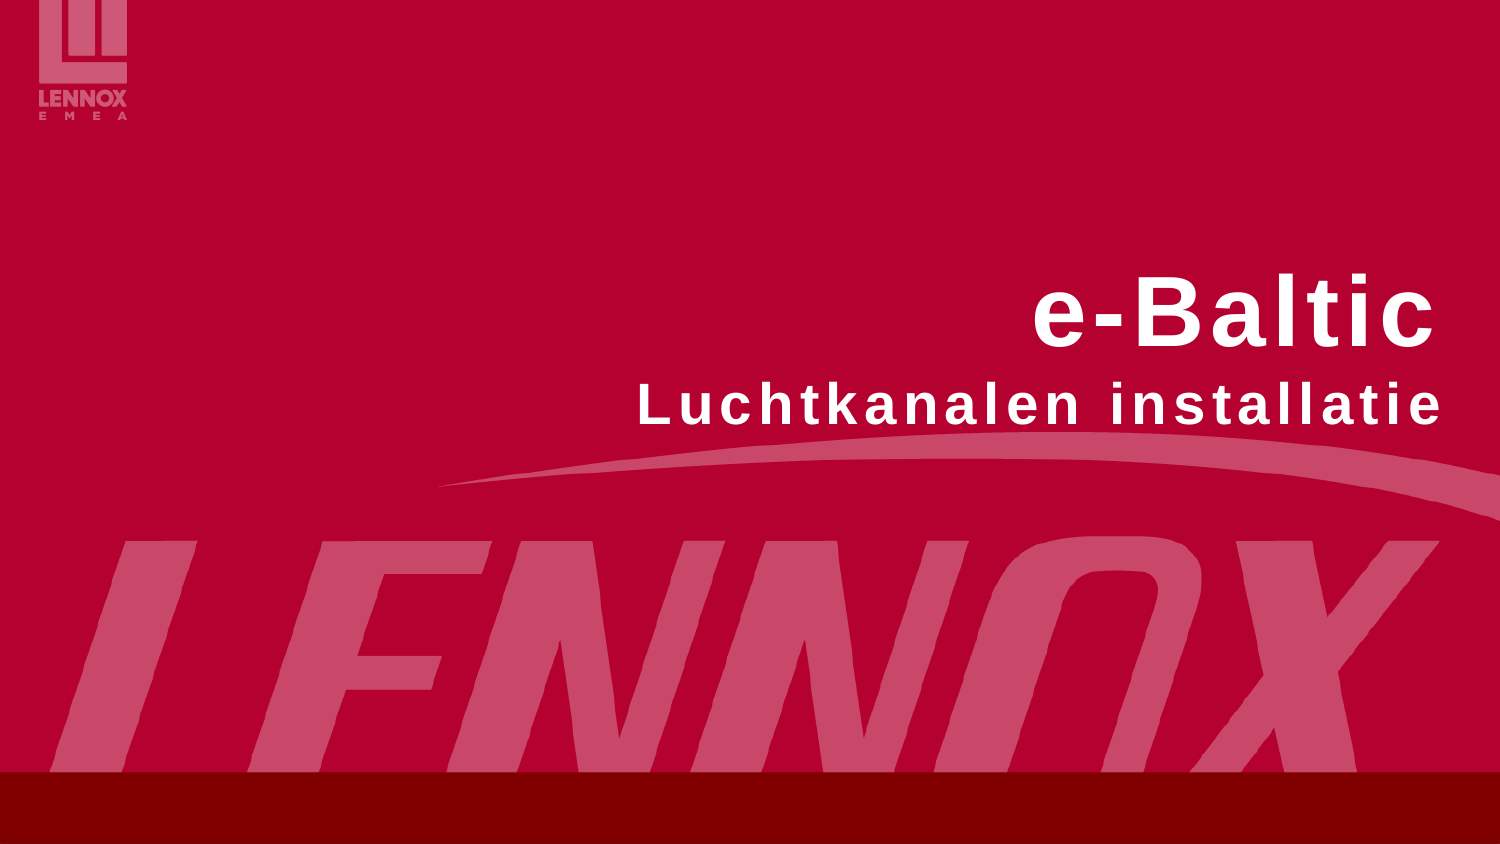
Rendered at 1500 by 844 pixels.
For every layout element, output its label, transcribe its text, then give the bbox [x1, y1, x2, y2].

title e-Baltic Luchtkanalen installatie [39, 218, 1457, 444]
